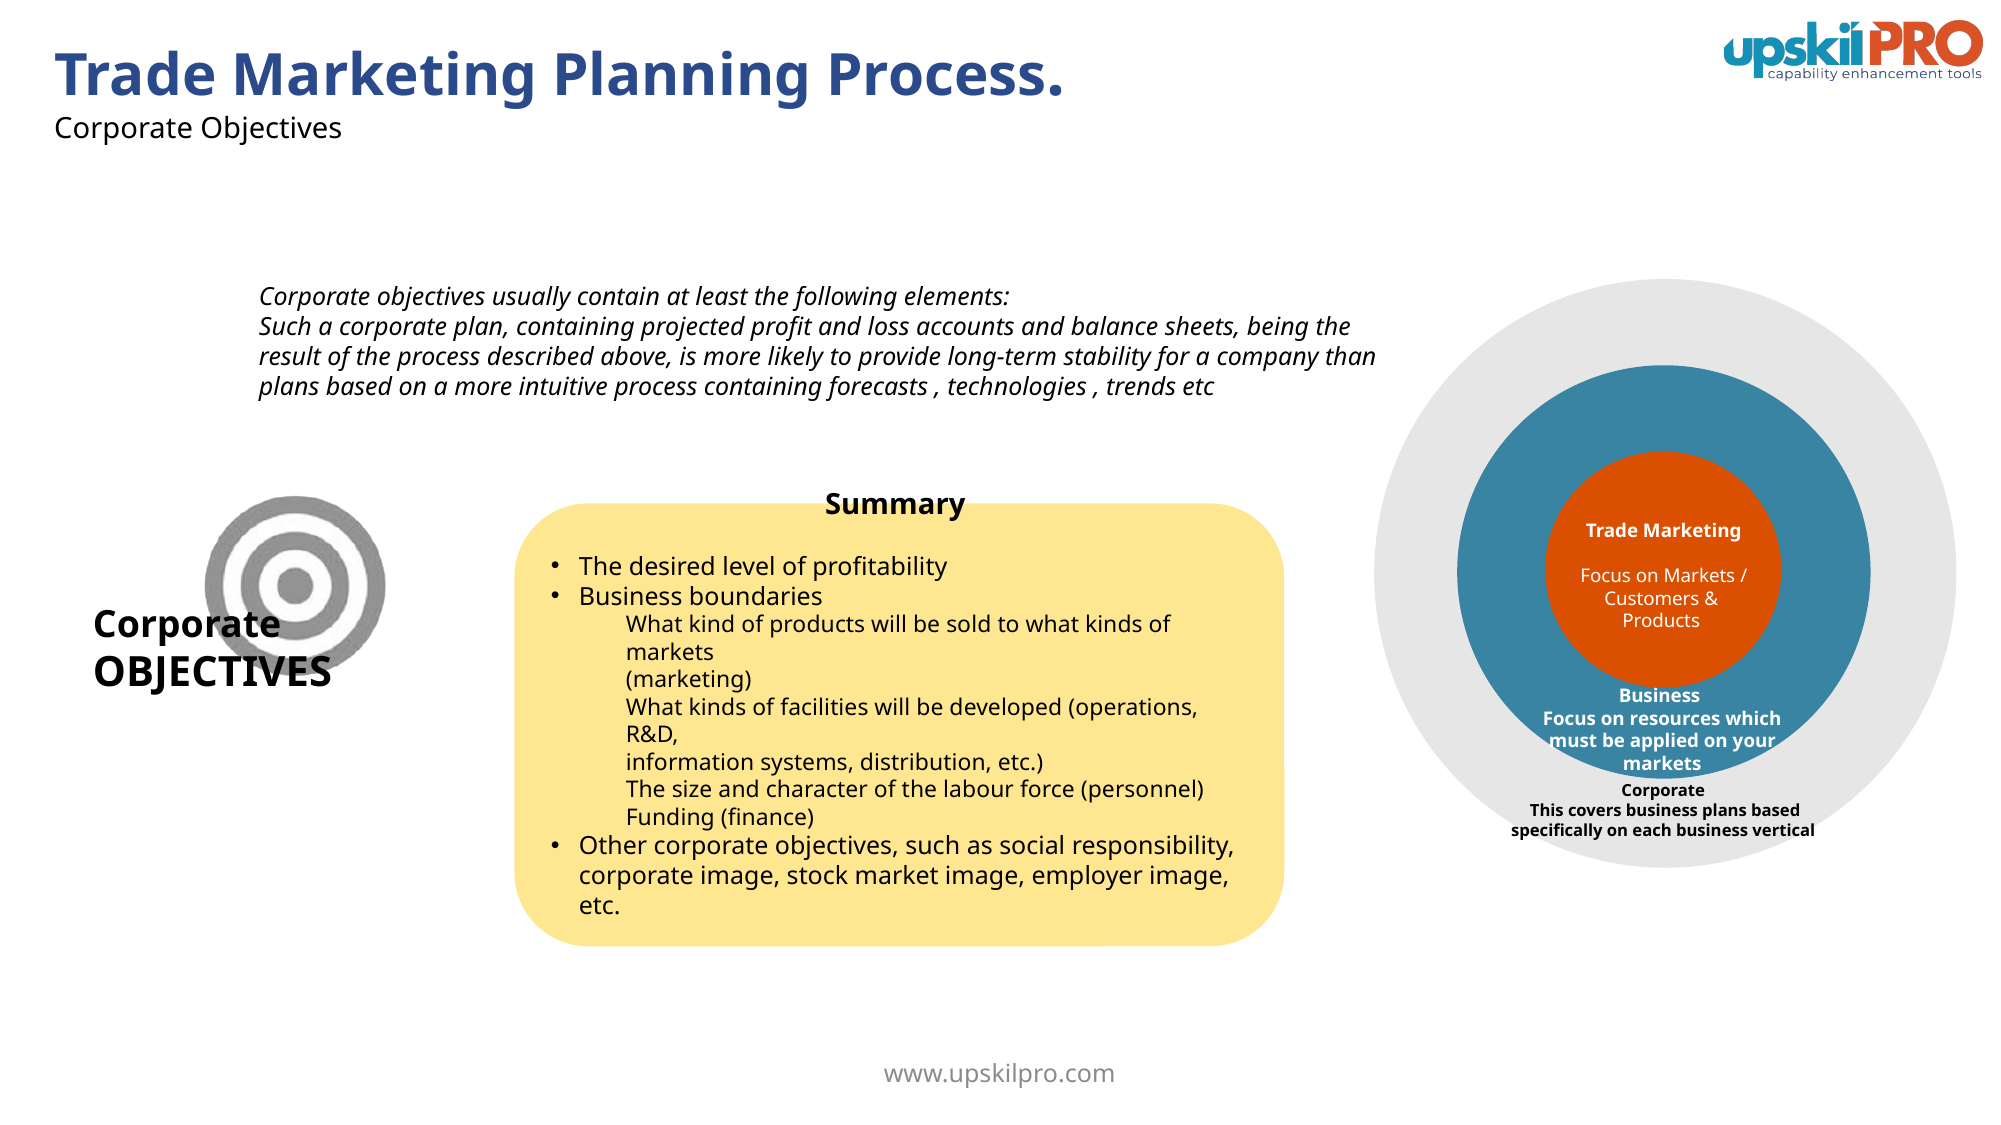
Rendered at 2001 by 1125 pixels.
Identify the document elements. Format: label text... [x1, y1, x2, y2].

picture [1724, 20, 1983, 81]
footer www.upskilpro.com [662, 1042, 1338, 1103]
text_box Corporate objectives usually contain at least the following elements: Such a corporate plan, containing projected profit and loss accounts and balance sheets, being the result of the process described above, is more likely to provide long-term stability for a company than plans based on a more intuitive process containing forecasts , technologies , trends etc [244, 272, 1414, 408]
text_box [1374, 279, 1957, 868]
text_box Corporate OBJECTIVES [78, 592, 380, 702]
text_box Summary The desired level of profitability Business boundaries What kind of products will be sold to what kinds of markets (marketing) What kinds of facilities will be developed (operations, R&D, information systems, distribution, etc.) The size and character of the labour force (personnel) Funding (finance) Other corporate objectives, such as social responsibility, corporate image, stock market image, employer image, etc. [513, 502, 1286, 948]
picture [201, 493, 386, 682]
text_box Trade Marketing Planning Process. Corporate Objectives [39, 21, 1689, 152]
